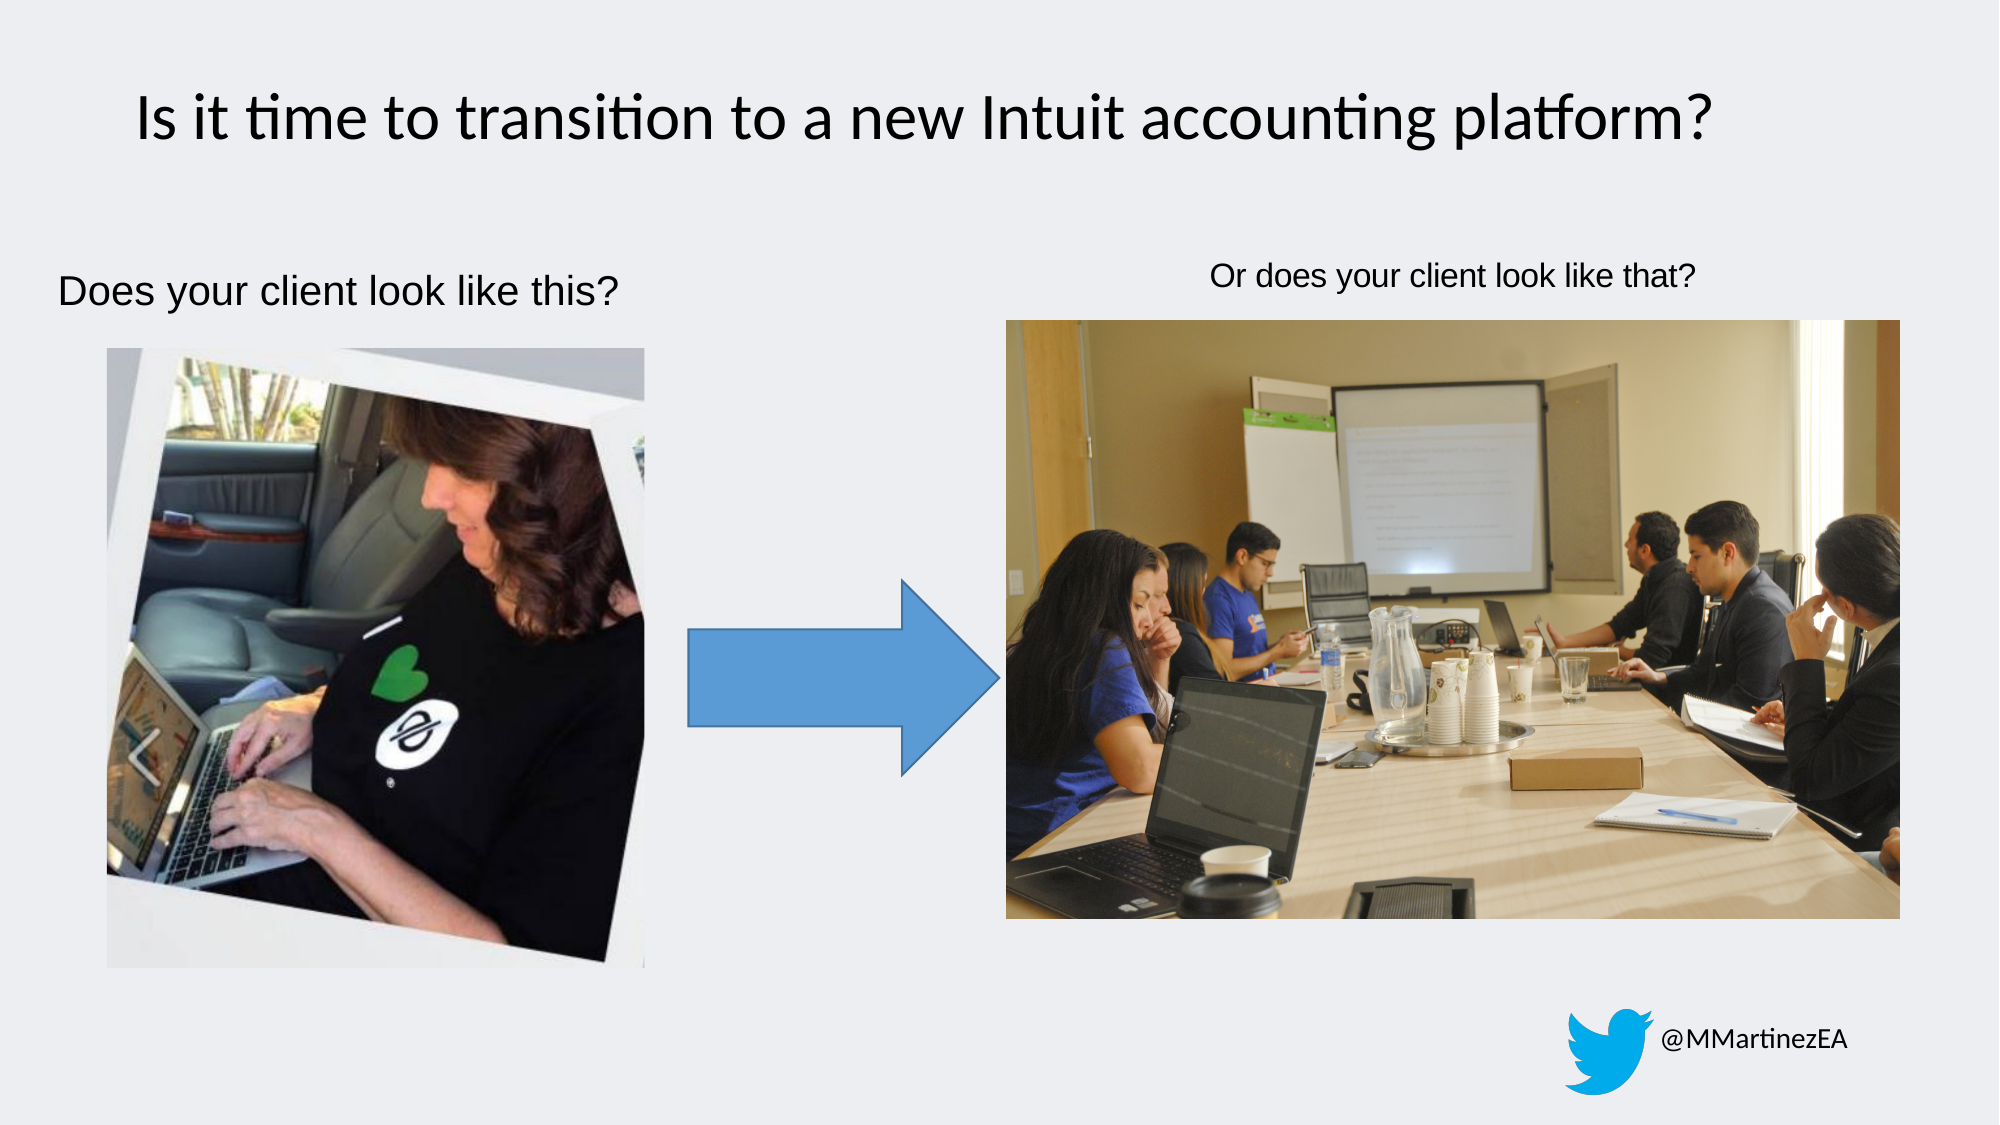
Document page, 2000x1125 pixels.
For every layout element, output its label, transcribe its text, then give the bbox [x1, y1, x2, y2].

text_box [687, 578, 1001, 778]
picture [106, 347, 645, 968]
title Is it time to transition to a new Intuit accounting platform? [119, 51, 1900, 184]
picture [1006, 320, 1900, 919]
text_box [1565, 1009, 2000, 1101]
text_box Or does your client look like that? [1006, 248, 1900, 303]
text_box Does your client look like this? [42, 256, 635, 322]
